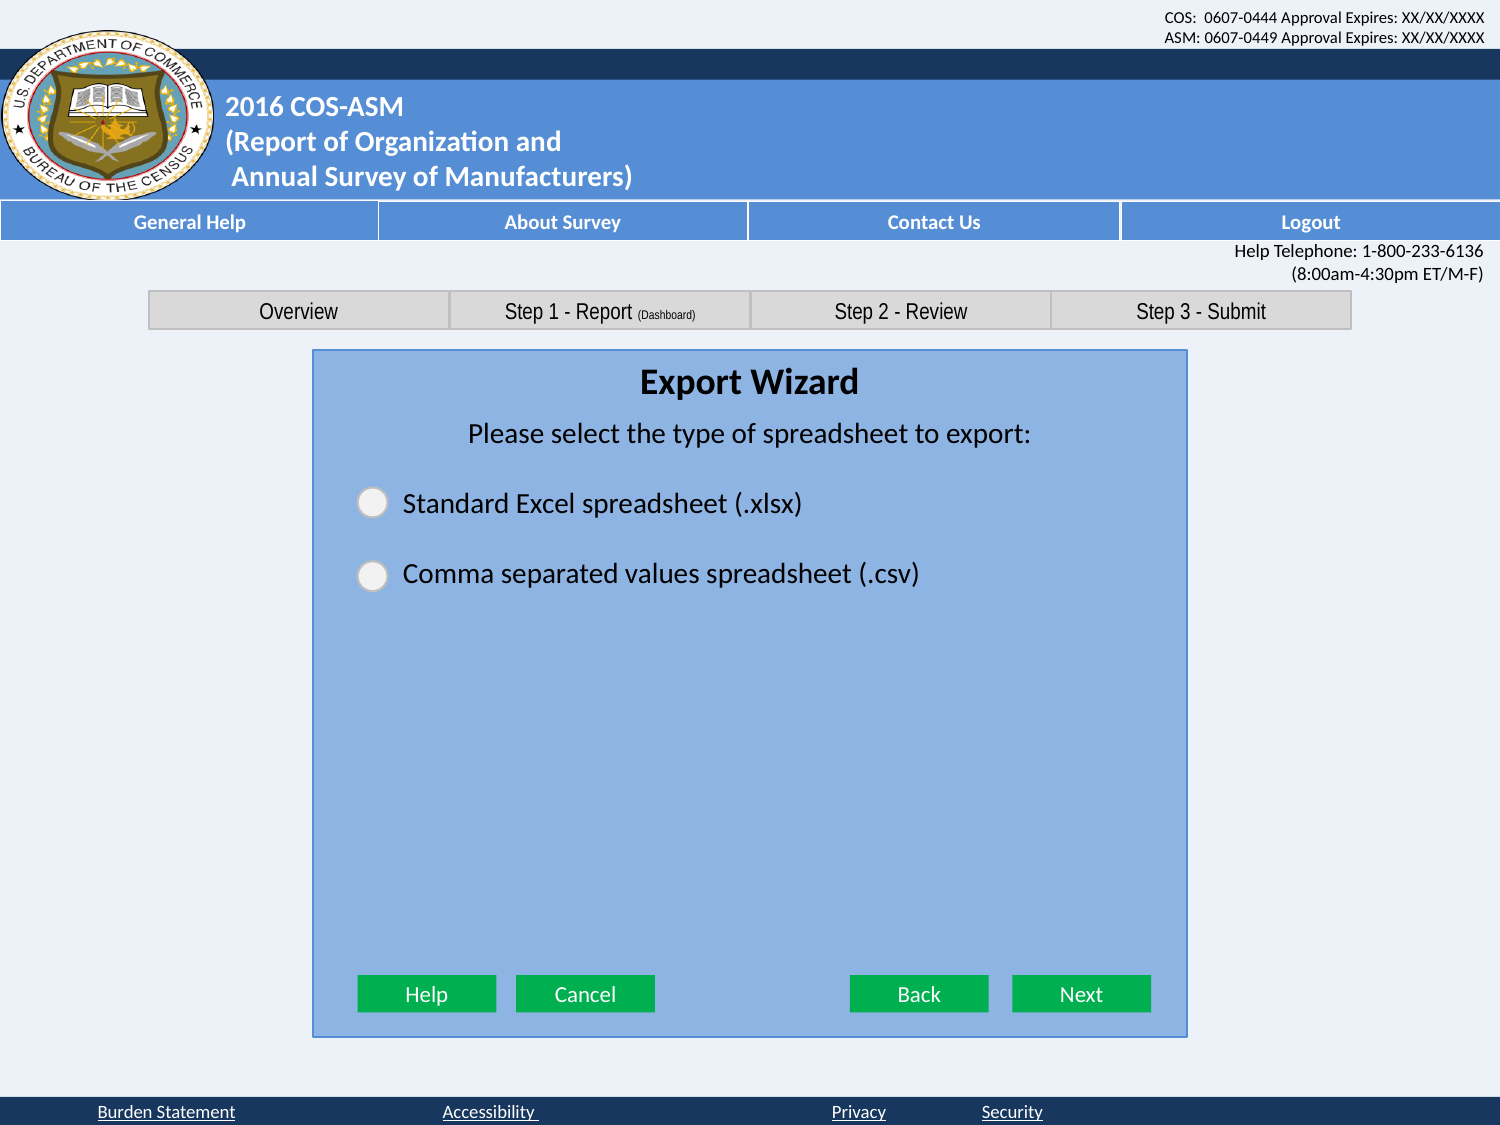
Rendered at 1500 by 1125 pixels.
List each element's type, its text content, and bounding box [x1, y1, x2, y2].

text_box Burden Statement Accessibility Privacy Security [0, 1095, 1500, 1125]
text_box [0, 0, 1500, 330]
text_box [312, 349, 1187, 1038]
